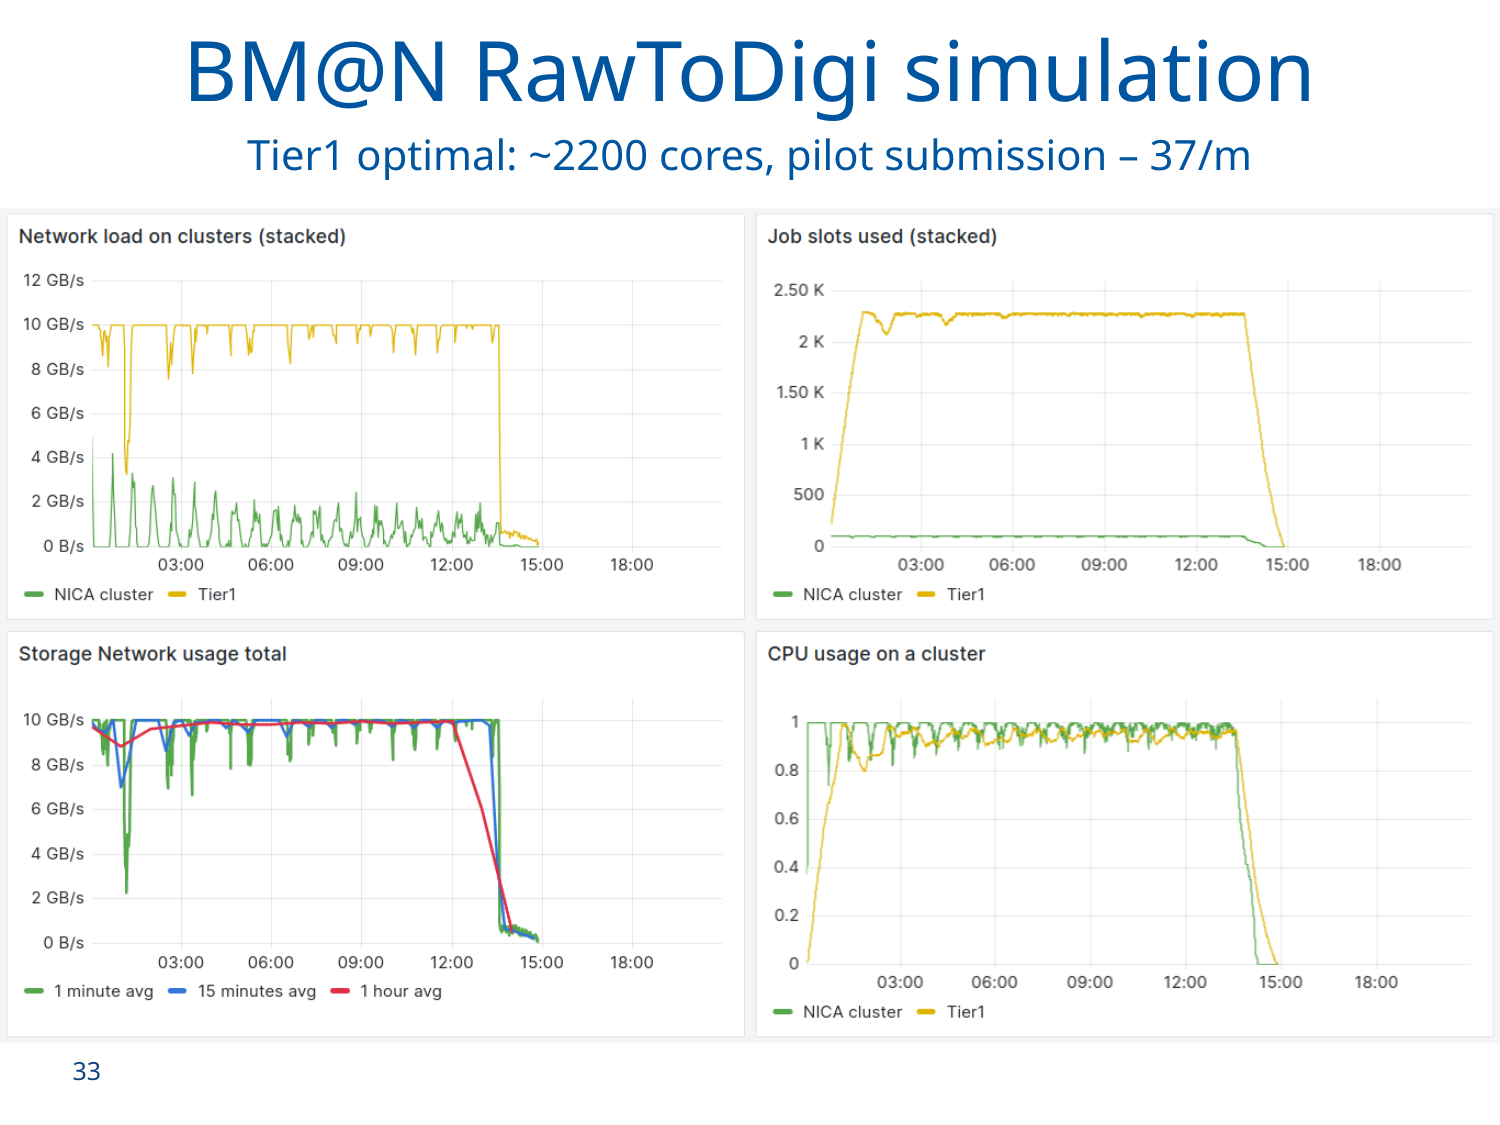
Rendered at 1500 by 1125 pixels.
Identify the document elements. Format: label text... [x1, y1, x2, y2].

picture [0, 208, 1500, 1043]
slide_number 33 [33, 1052, 117, 1103]
text_box BM@N RawToDigi simulation [0, 1, 1500, 135]
text_box Tier1 optimal: ~2200 cores, pilot submission – 37/m [0, 135, 1500, 186]
